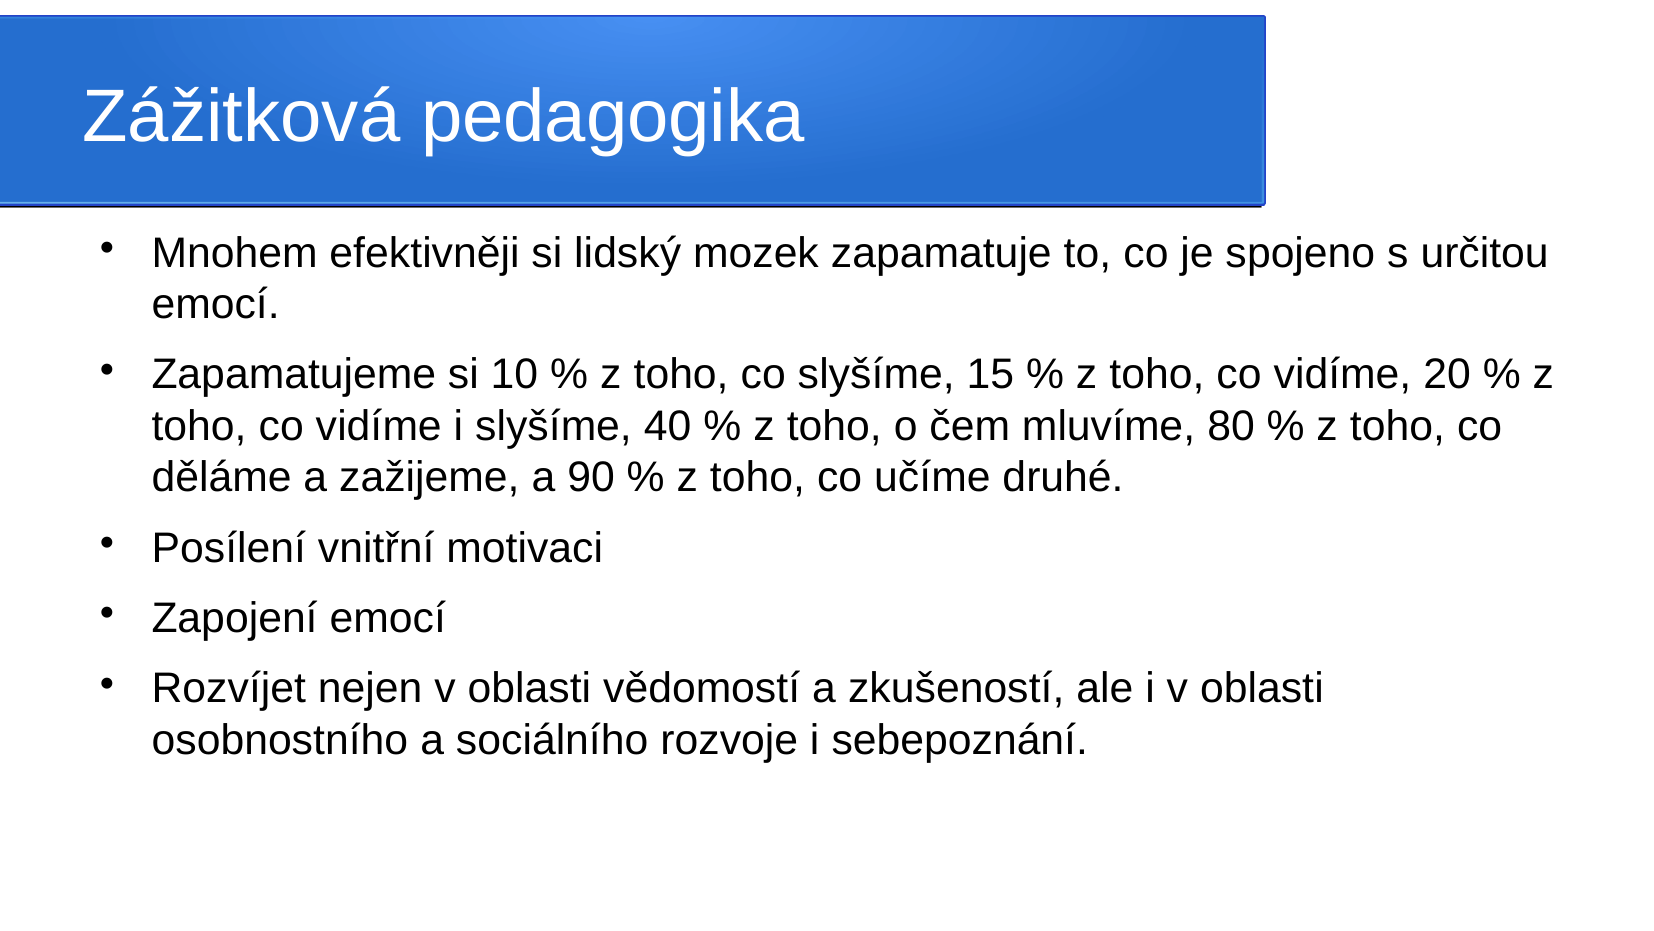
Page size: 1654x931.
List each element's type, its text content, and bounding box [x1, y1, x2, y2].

text_box Mnohem efektivněji si lidský mozek zapamatuje to, co je spojeno s určitou emocí. Zapamatujeme si 10 % z toho, co slyšíme, 15 % z toho, co vidíme, 20 % z toho, co vidíme i slyšíme, 40 % z toho, o čem mluvíme, 80 % z toho, co děláme a zažijeme, a 90 % z toho, co učíme druhé. Posílení vnitřní motivaci Zapojení emocí Rozvíjet nejen v oblasti vědomostí a zkušeností, ale i v oblasti osobnostního a sociálního rozvoje i sebepoznání. [82, 224, 1571, 764]
picture [0, 13, 1269, 211]
text_box Zážitková pedagogika [82, 67, 1235, 157]
